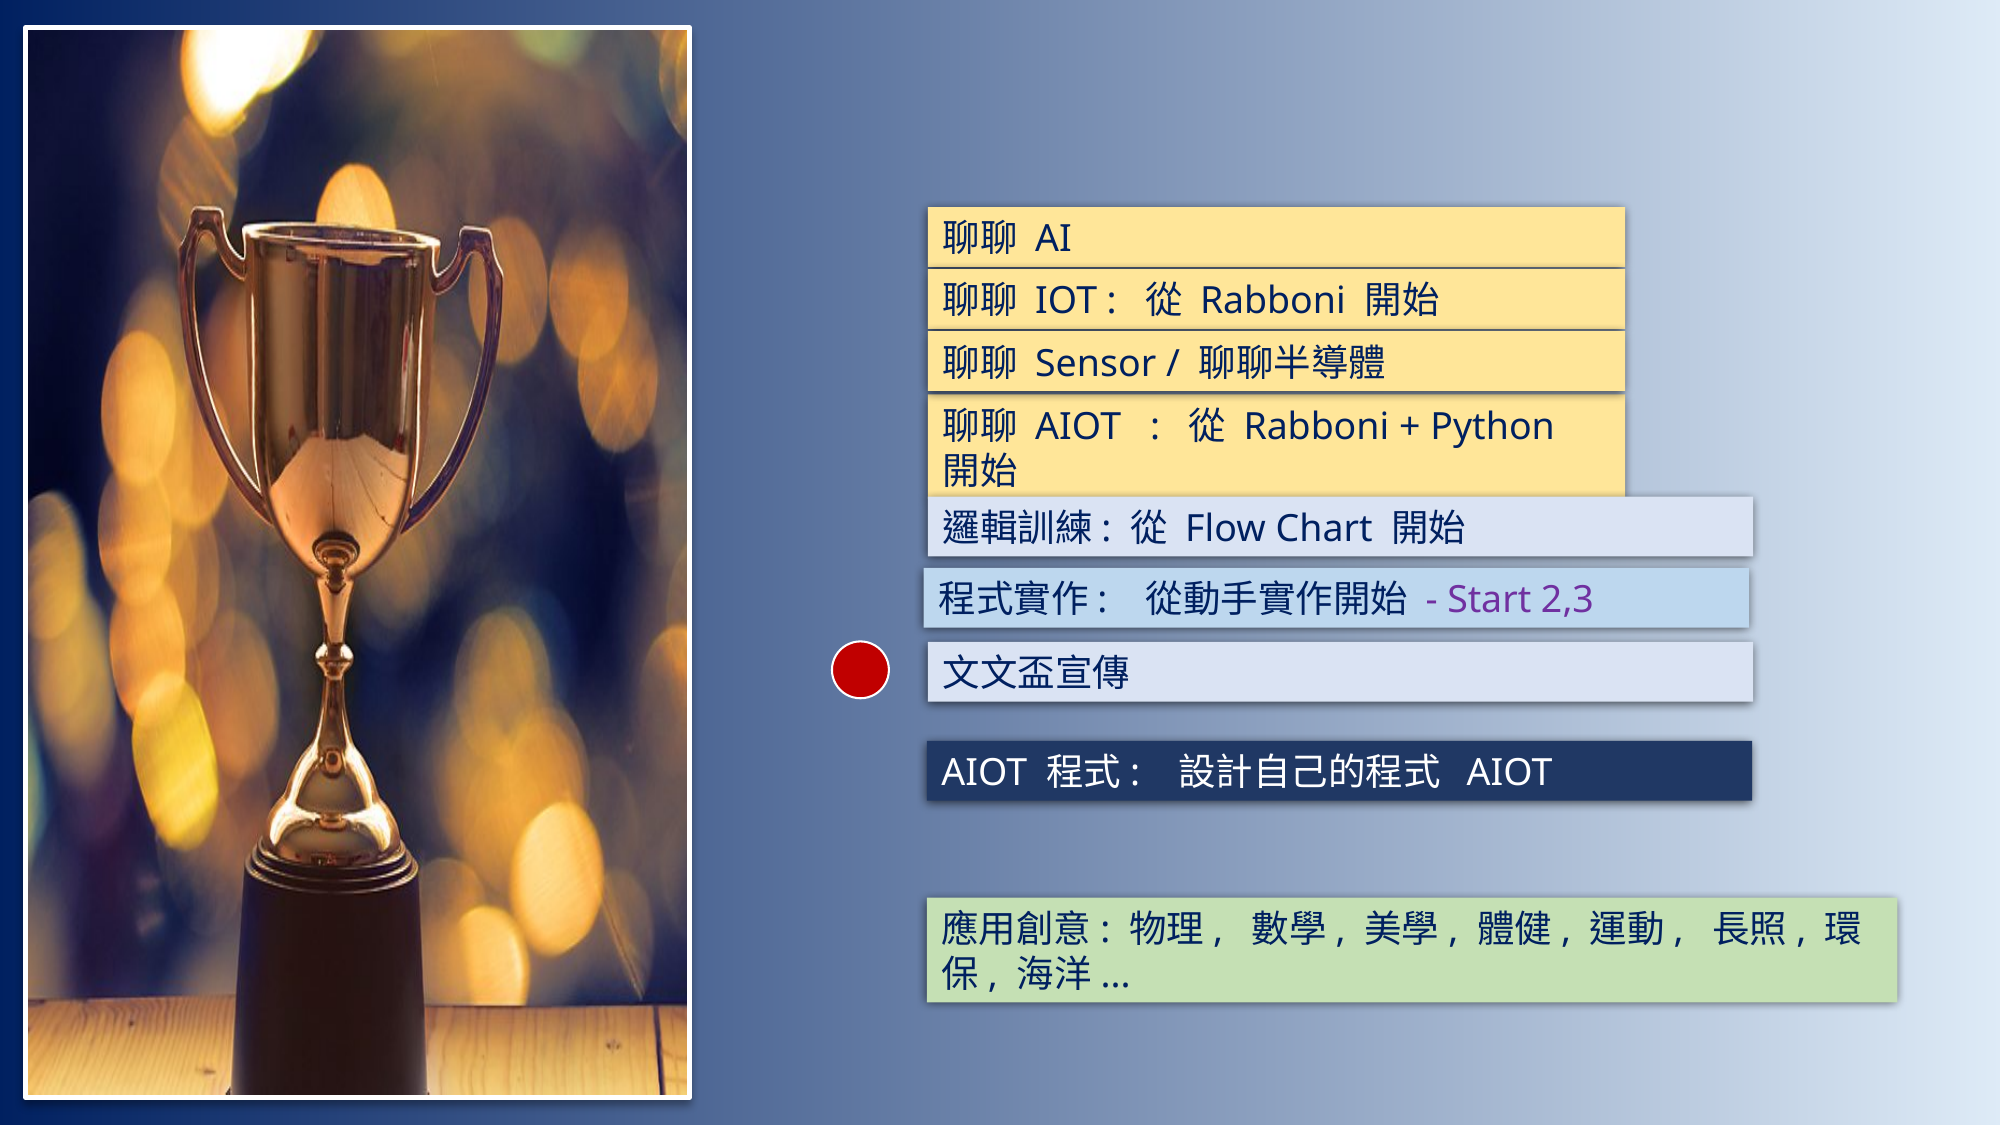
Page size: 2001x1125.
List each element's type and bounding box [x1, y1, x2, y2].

picture [28, 30, 687, 1095]
text_box [830, 640, 890, 700]
text_box [926, 207, 1898, 959]
